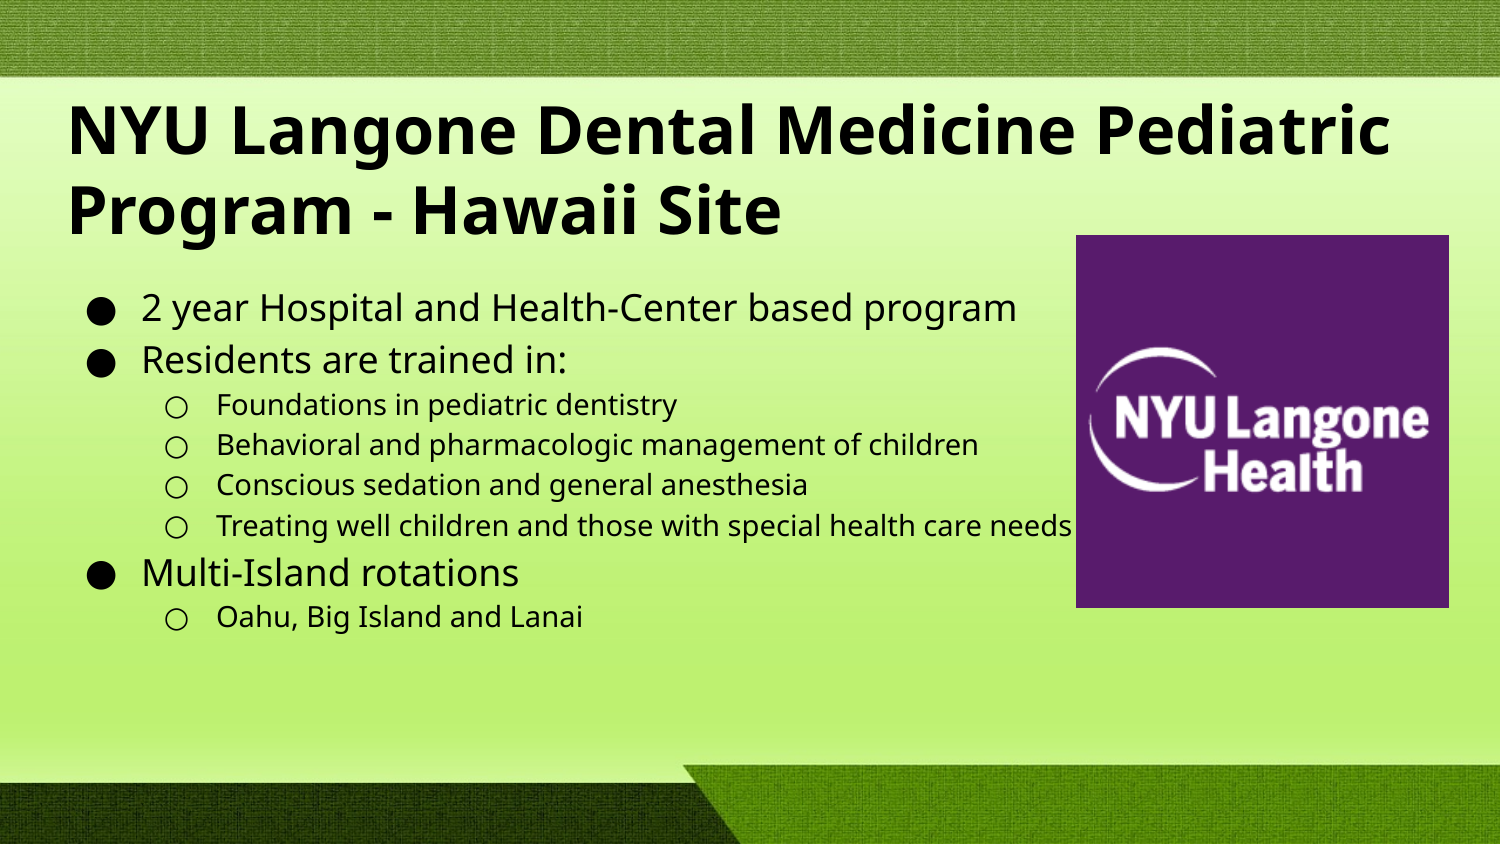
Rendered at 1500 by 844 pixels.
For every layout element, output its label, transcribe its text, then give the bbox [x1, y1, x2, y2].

picture [0, 0, 1500, 844]
title NYU Langone Dental Medicine Pediatric Program - Hawaii Site [51, 72, 1449, 167]
list 2 year Hospital and Health-Center based program Residents are trained in: Foundations in pediatric dentistry Behavioral and pharmacologic management of children Conscious sedation and general anesthesia Treating well children and those with special health care needs Multi-Island rotations Oahu, Big Island and Lanai [51, 262, 1271, 666]
